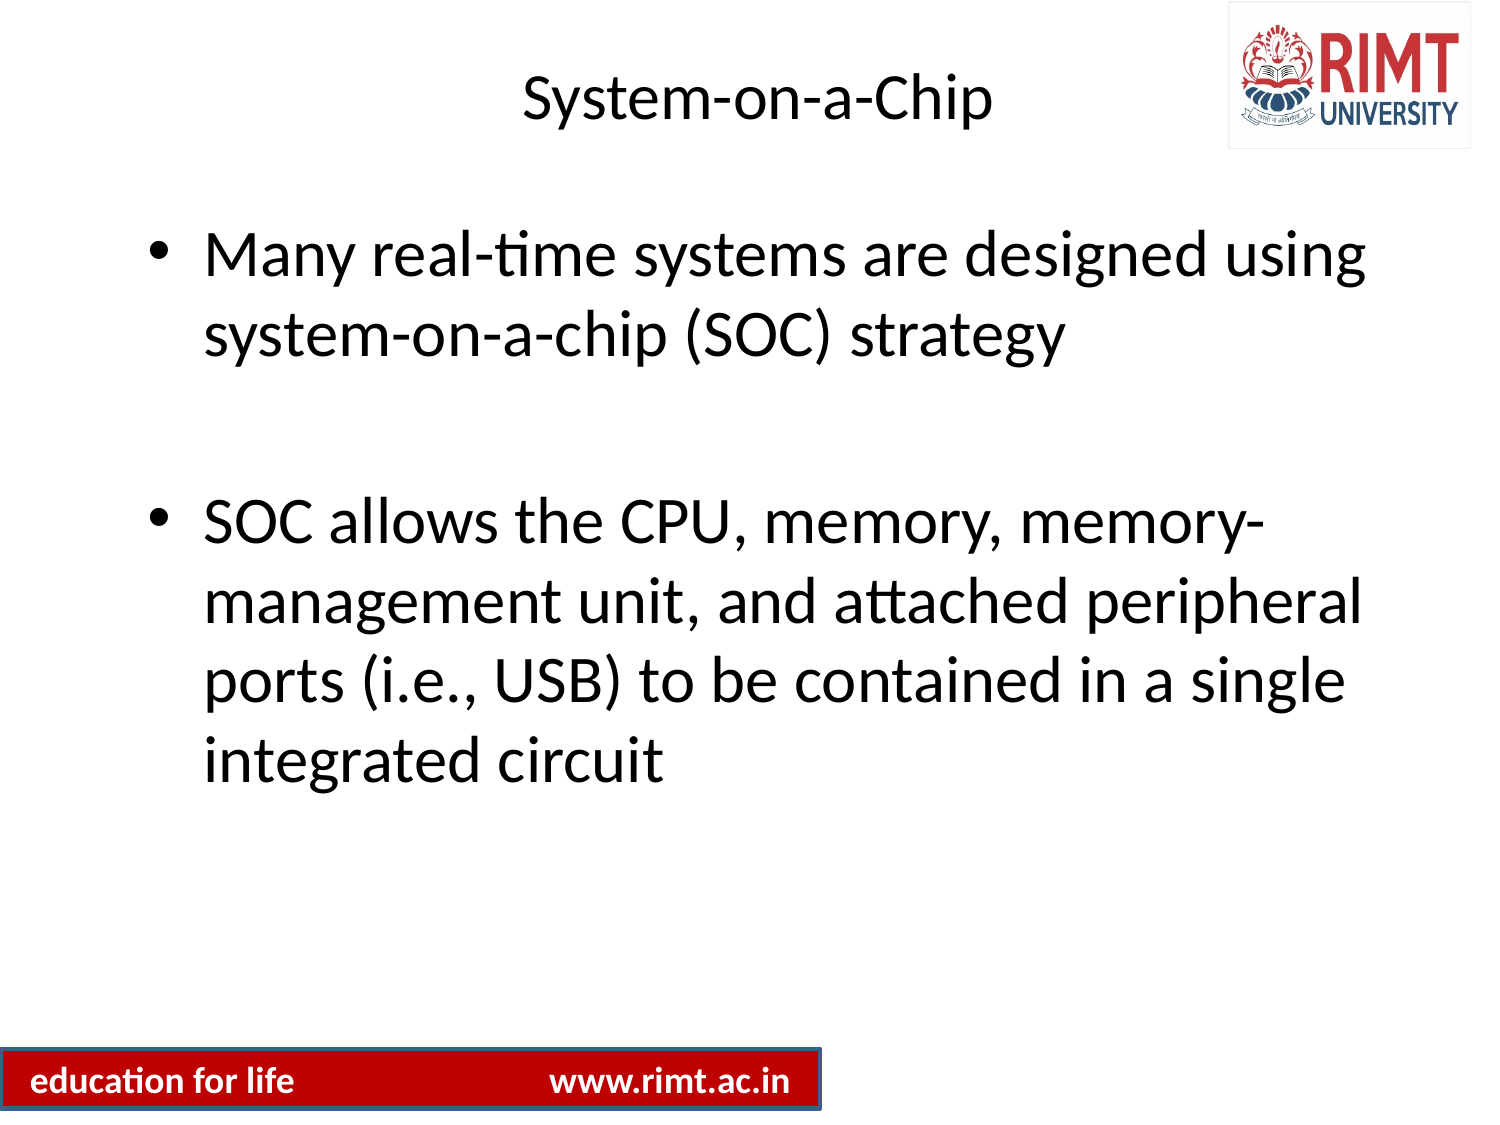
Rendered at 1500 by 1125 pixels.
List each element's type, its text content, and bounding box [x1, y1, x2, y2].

picture [1227, 1, 1471, 149]
text_box education for life www.rimt.ac.in [0, 1047, 822, 1111]
title System-on-a-Chip [159, 45, 1222, 141]
list Many real-time systems are designed using system-on-a-chip (SOC) strategy SOC allows the CPU, memory, memory-management unit, and attached peripheral ports (i.e., USB) to be contained in a single integrated circuit [132, 202, 1388, 946]
